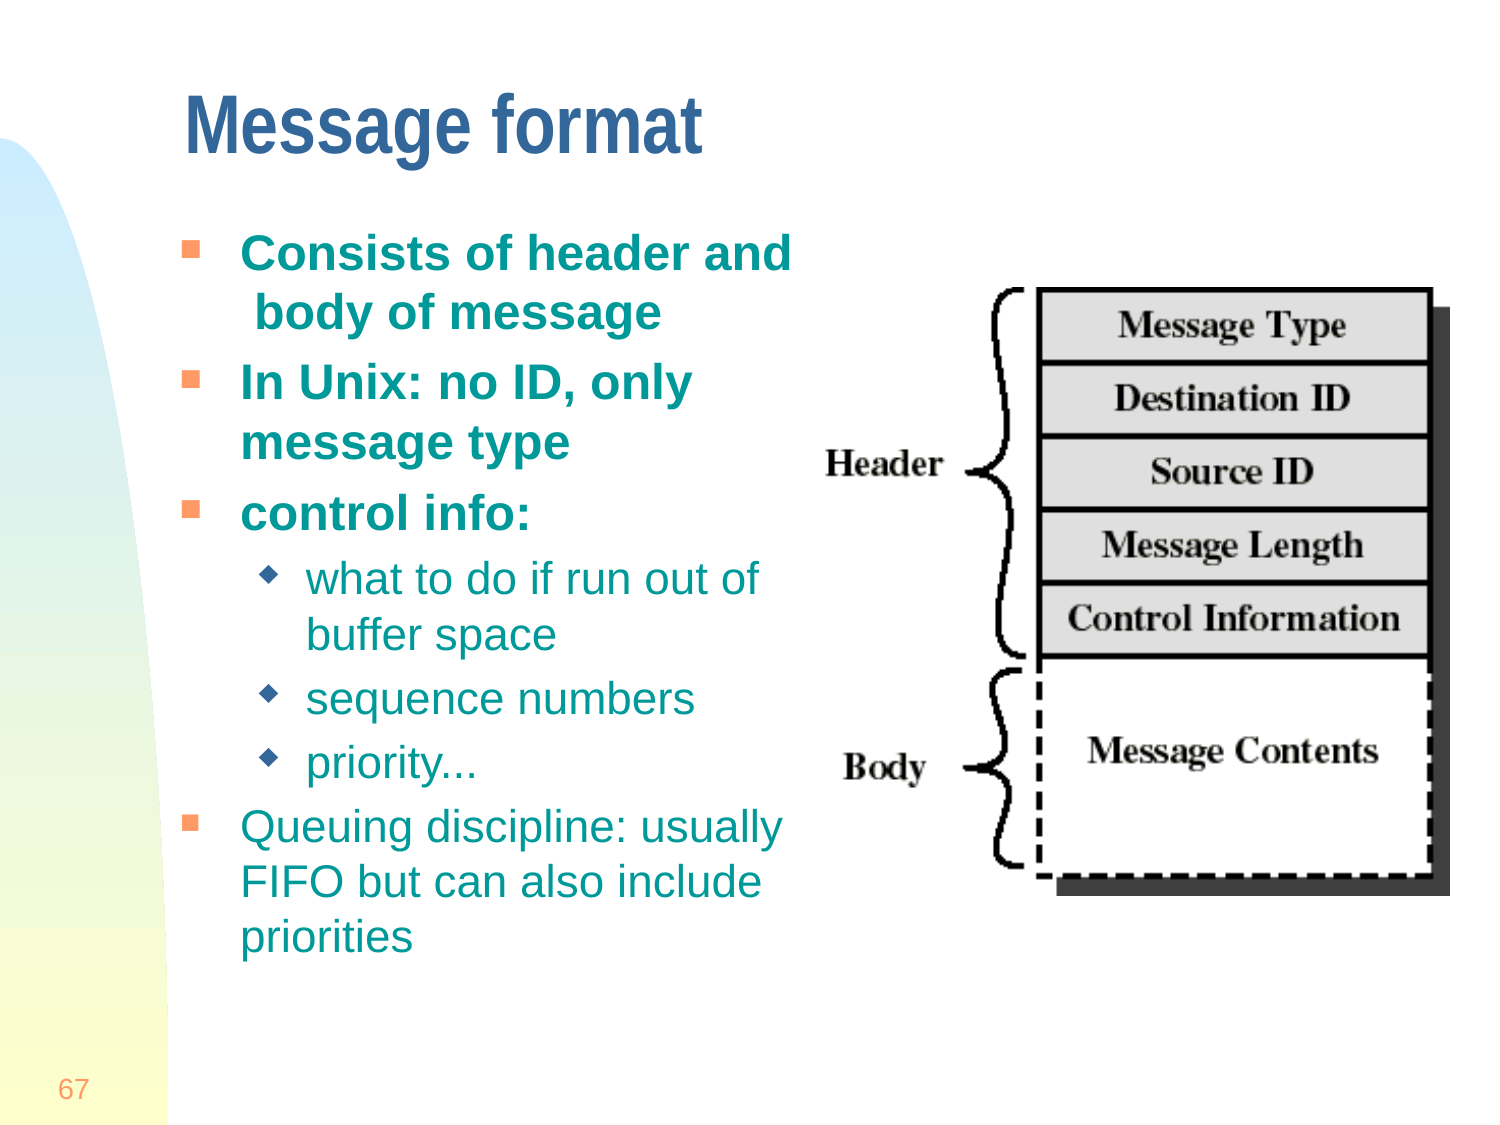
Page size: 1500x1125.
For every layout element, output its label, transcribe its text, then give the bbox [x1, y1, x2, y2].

slide_number 67 [0, 1050, 106, 1125]
list Consists of header and body of message In Unix: no ID, only message type control info: what to do if run out of buffer space sequence numbers priority... Queuing discipline: usually FIFO but can also include priorities [168, 212, 813, 1038]
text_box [824, 287, 1450, 897]
title Message format [169, 53, 1463, 212]
